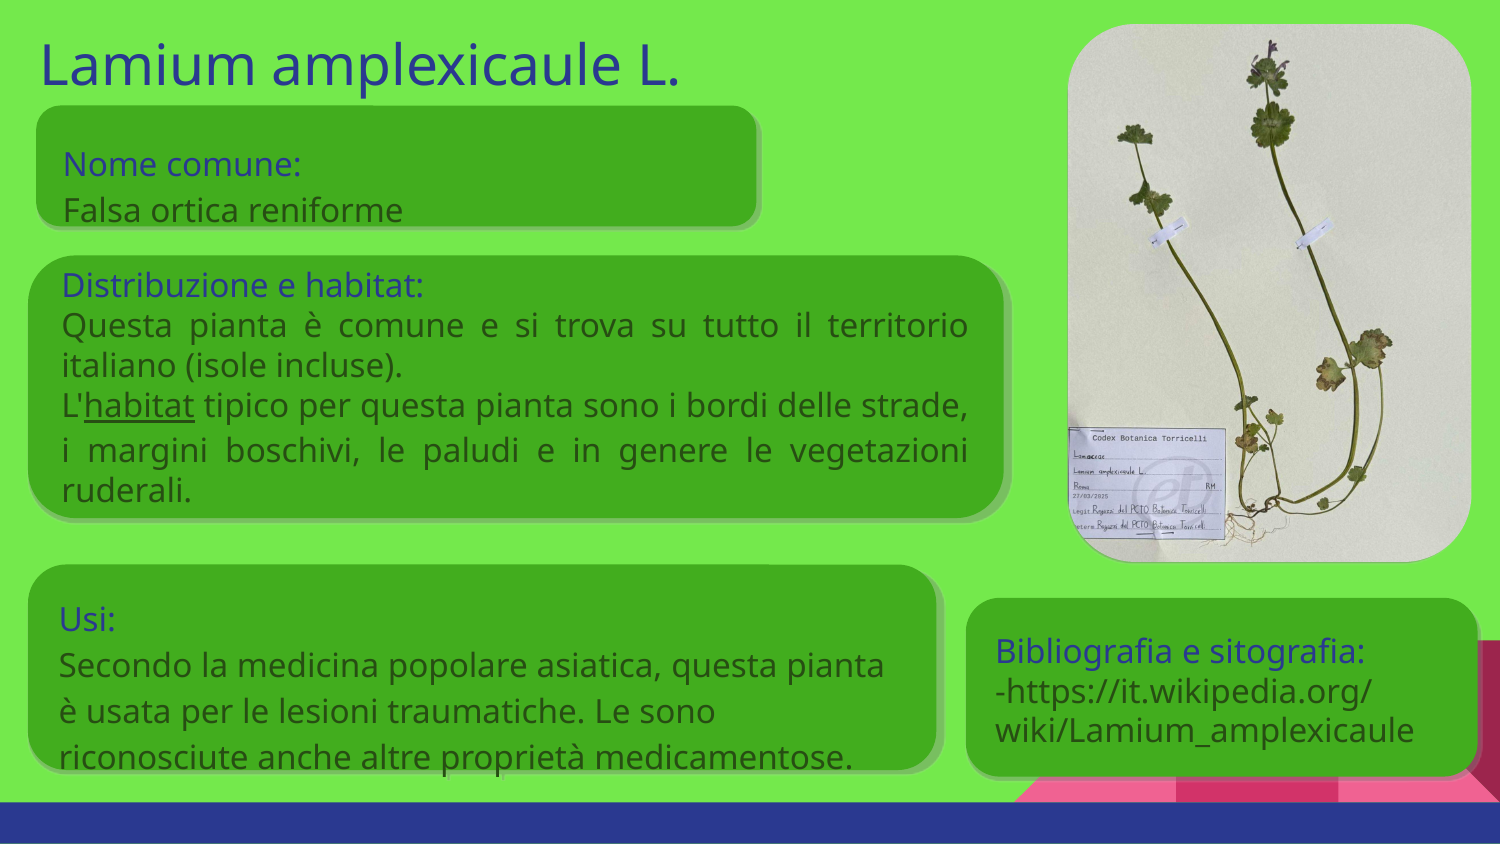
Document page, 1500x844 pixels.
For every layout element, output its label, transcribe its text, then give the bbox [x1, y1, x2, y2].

text_box Usi: Secondo la medicina popolare asiatica, questa pianta è usata per le lesioni traumatiche. Le sono riconosciute anche altre proprietà medicamentose. [34, 570, 931, 764]
title Lamium amplexicaule L. [24, 13, 1177, 112]
text_box Bibliografia e sitografia: -https://it.wikipedia.org/wiki/Lamium_amplexicaule [972, 604, 1472, 771]
text_box Distribuzione e habitat: Questa pianta è comune e si trova su tutto il territorio italiano (isole incluse). L'habitat tipico per questa pianta sono i bordi delle strade, i margini boschivi, le paludi e in genere le vegetazioni ruderali. [34, 261, 998, 512]
text_box Nome comune: Falsa ortica reniforme [42, 111, 751, 221]
picture [1067, 23, 1472, 563]
